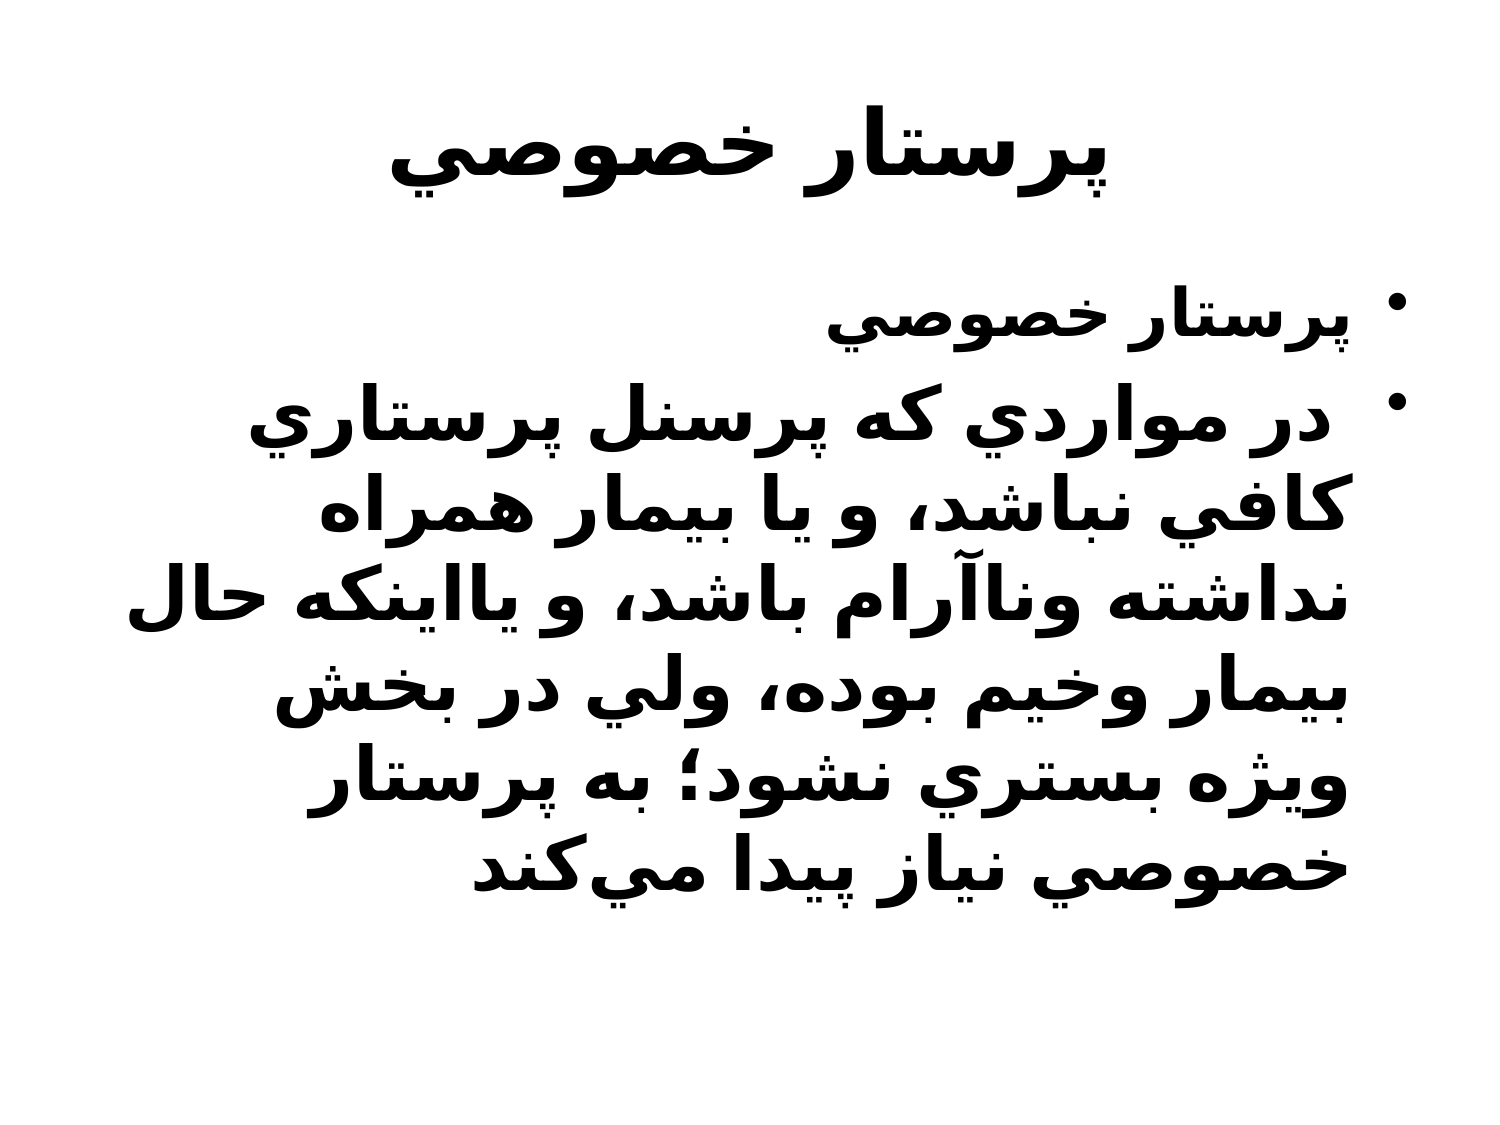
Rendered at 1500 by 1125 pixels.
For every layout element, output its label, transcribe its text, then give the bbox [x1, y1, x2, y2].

list پرستار خصوصي در مواردي كه پرسنل پرستاري كافي نباشد، و يا بيمار همراه نداشته وناآرام باشد، و يااينكه حال بيمار وخيم بوده، ولي در بخش ويژه بستري نشود؛ به پرستار خصوصي نياز پيدا مي‌كند [75, 262, 1425, 1005]
title پرستار خصوصي [75, 45, 1425, 233]
